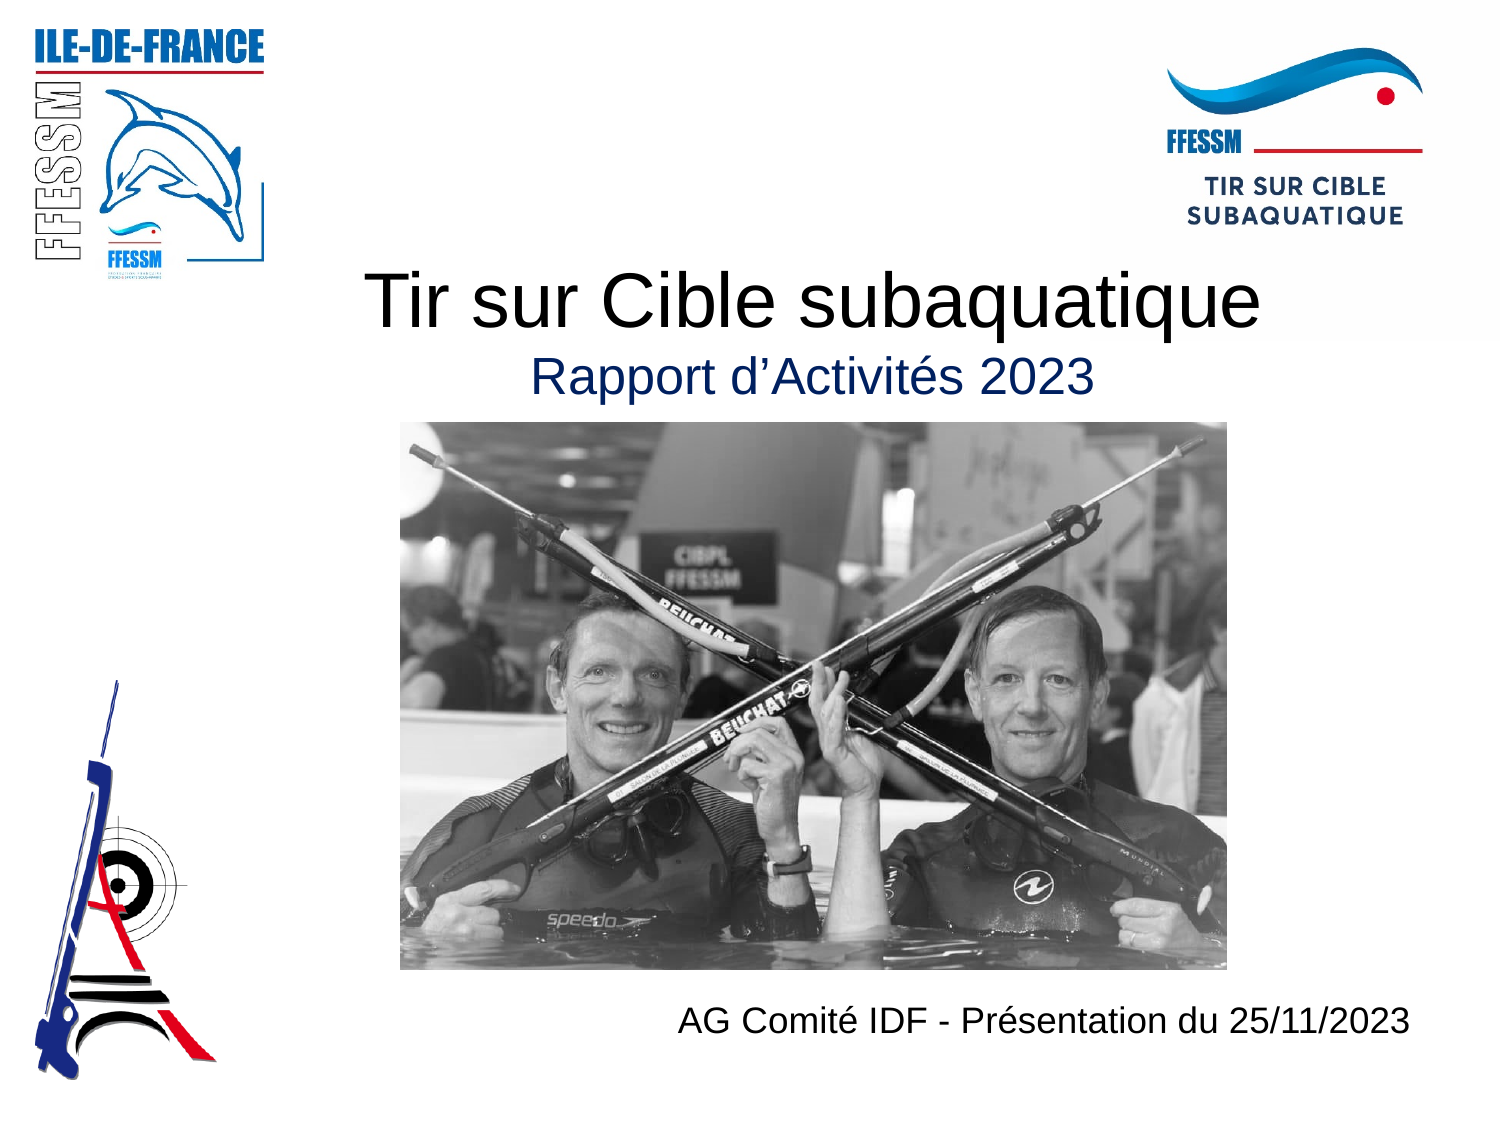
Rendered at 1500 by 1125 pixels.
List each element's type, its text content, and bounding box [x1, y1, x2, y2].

title Tir sur Cible subaquatique Rapport d’Activités 2023 [218, 241, 1409, 414]
picture [35, 680, 217, 1080]
picture [35, 29, 264, 281]
subtitle AG Comité IDF - Présentation du 25/11/2023 [502, 988, 1427, 1050]
picture [1090, 0, 1500, 341]
picture [399, 422, 1227, 970]
